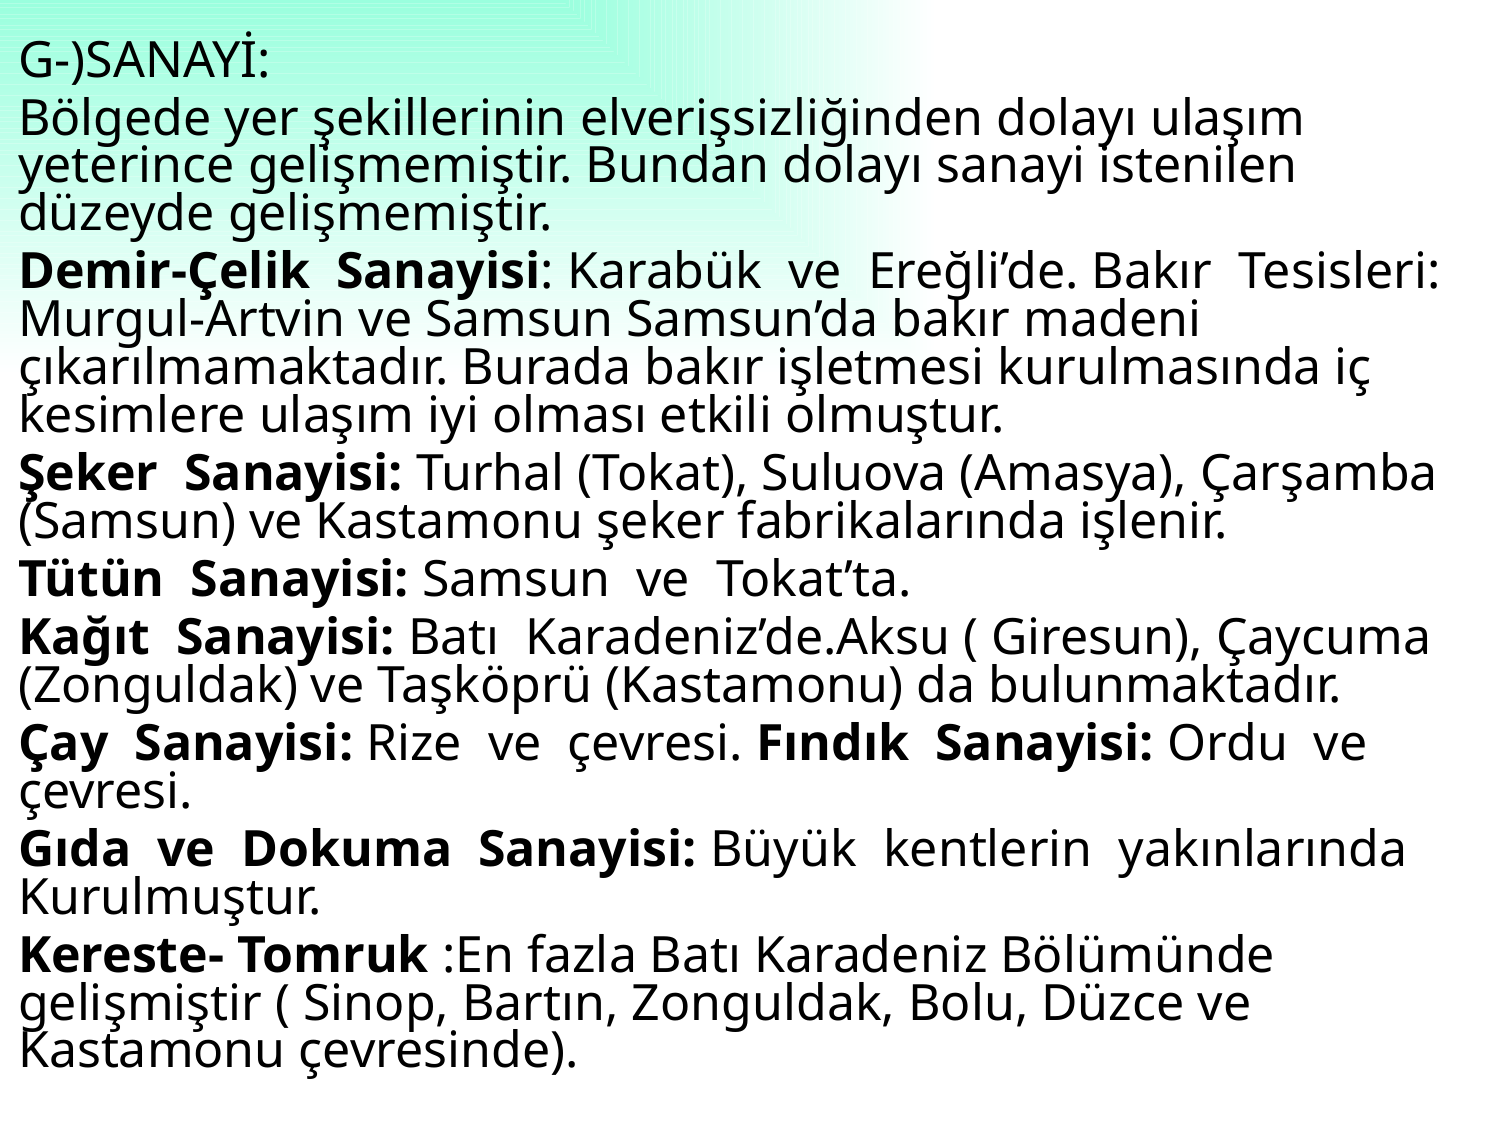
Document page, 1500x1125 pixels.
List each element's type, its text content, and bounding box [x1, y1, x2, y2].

list G-)SANAYİ: Bölgede yer şekillerinin elverişsizliğinden dolayı ulaşım yeterince gelişmemiştir. Bundan dolayı sanayi istenilen düzeyde gelişmemiştir. Demir-Çelik Sanayisi: Karabük ve Ereğli’de. Bakır Tesisleri: Murgul-Artvin ve Samsun Samsun’da bakır madeni çıkarılmamaktadır. Burada bakır işletmesi kurulmasında iç kesimlere ulaşım iyi olması etkili olmuştur. Şeker Sanayisi: Turhal (Tokat), Suluova (Amasya), Çarşamba (Samsun) ve Kastamonu şeker fabrikalarında işlenir. Tütün Sanayisi: Samsun ve Tokat’ta. Kağıt Sanayisi: Batı Karadeniz’de.Aksu ( Giresun), Çaycuma (Zonguldak) ve Taşköprü (Kastamonu) da bulunmaktadır. Çay Sanayisi: Rize ve çevresi. Fındık Sanayisi: Ordu ve çevresi. Gıda ve Dokuma Sanayisi: Büyük kentlerin yakınlarında Kurulmuştur. Kereste- Tomruk :En fazla Batı Karadeniz Bölümünde gelişmiştir ( Sinop, Bartın, Zonguldak, Bolu, Düzce ve Kastamonu çevresinde). [0, 31, 1500, 1125]
